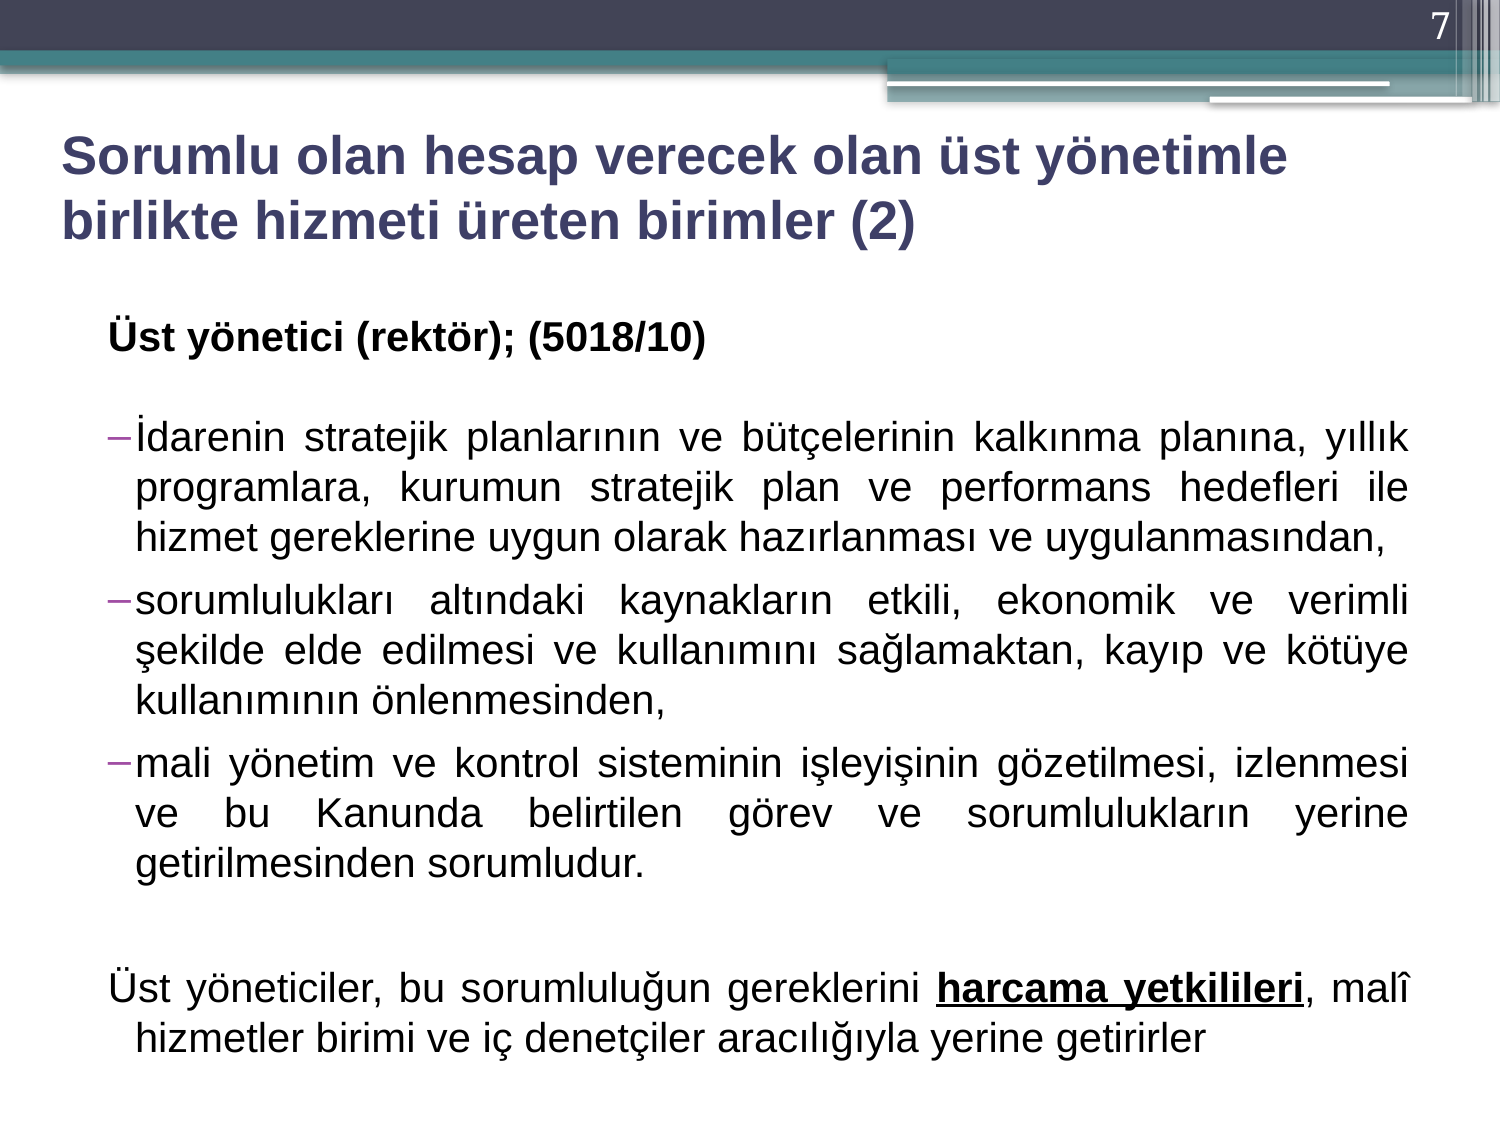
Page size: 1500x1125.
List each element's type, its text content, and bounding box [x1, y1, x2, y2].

slide_number 7 [1340, 0, 1466, 61]
list Üst yönetici (rektör); (5018/10) İdarenin stratejik planlarının ve bütçelerinin kalkınma planına, yıllık programlara, kurumun stratejik plan ve performans hedefleri ile hizmet gereklerine uygun olarak hazırlanması ve uygulanmasından, sorumlulukları altındaki kaynakların etkili, ekonomik ve verimli şekilde elde edilmesi ve kullanımını sağlamaktan, kayıp ve kötüye kullanımının önlenmesinden, mali yönetim ve kontrol sisteminin işleyişinin gözetilmesi, izlenmesi ve bu Kanunda belirtilen görev ve sorumlulukların yerine getirilmesinden sorumludur. Üst yöneticiler, bu sorumluluğun gereklerini harcama yetkilileri, malî hizmetler birimi ve iç denetçiler aracılığıyla yerine getirirler [74, 302, 1426, 1083]
text_box Sorumlu olan hesap verecek olan üst yönetimle birlikte hizmeti üreten birimler (2) [46, 113, 1459, 259]
